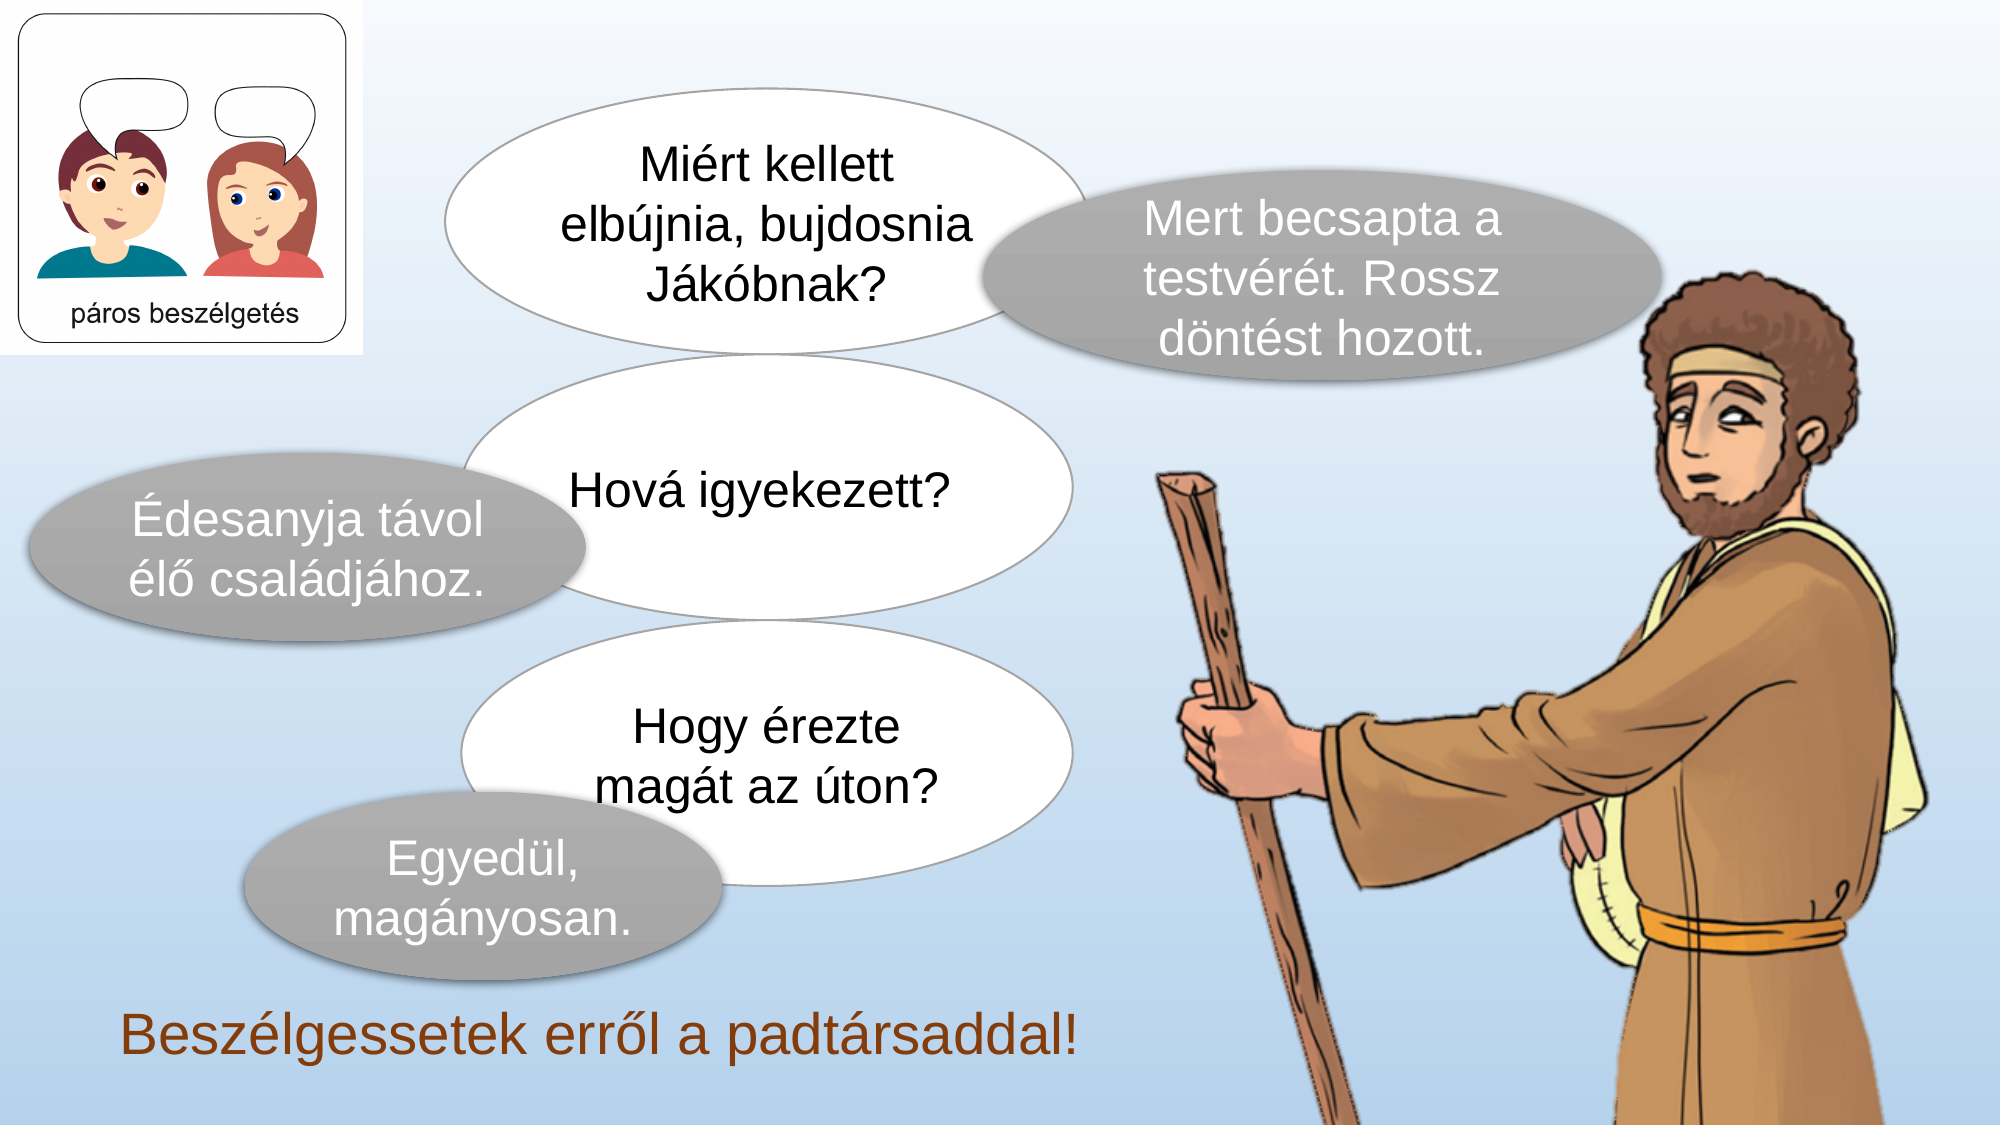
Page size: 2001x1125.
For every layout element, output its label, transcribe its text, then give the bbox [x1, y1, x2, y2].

text_box Édesanyja távol élő családjához. [30, 452, 586, 642]
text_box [1097, 221, 1955, 1125]
picture [0, 0, 363, 355]
text_box Egyedül, magányosan. [244, 791, 723, 981]
text_box Miért kellett elbújnia, bujdosnia Jákóbnak? [444, 87, 1084, 354]
text_box Beszélgessetek erről a padtársaddal! [104, 988, 1097, 1074]
text_box Mert becsapta a testvérét. Rossz döntést hozott. [983, 170, 1613, 354]
text_box Hogy érezte magát az úton? [460, 619, 1074, 887]
text_box Hová igyekezett? [464, 353, 1074, 620]
